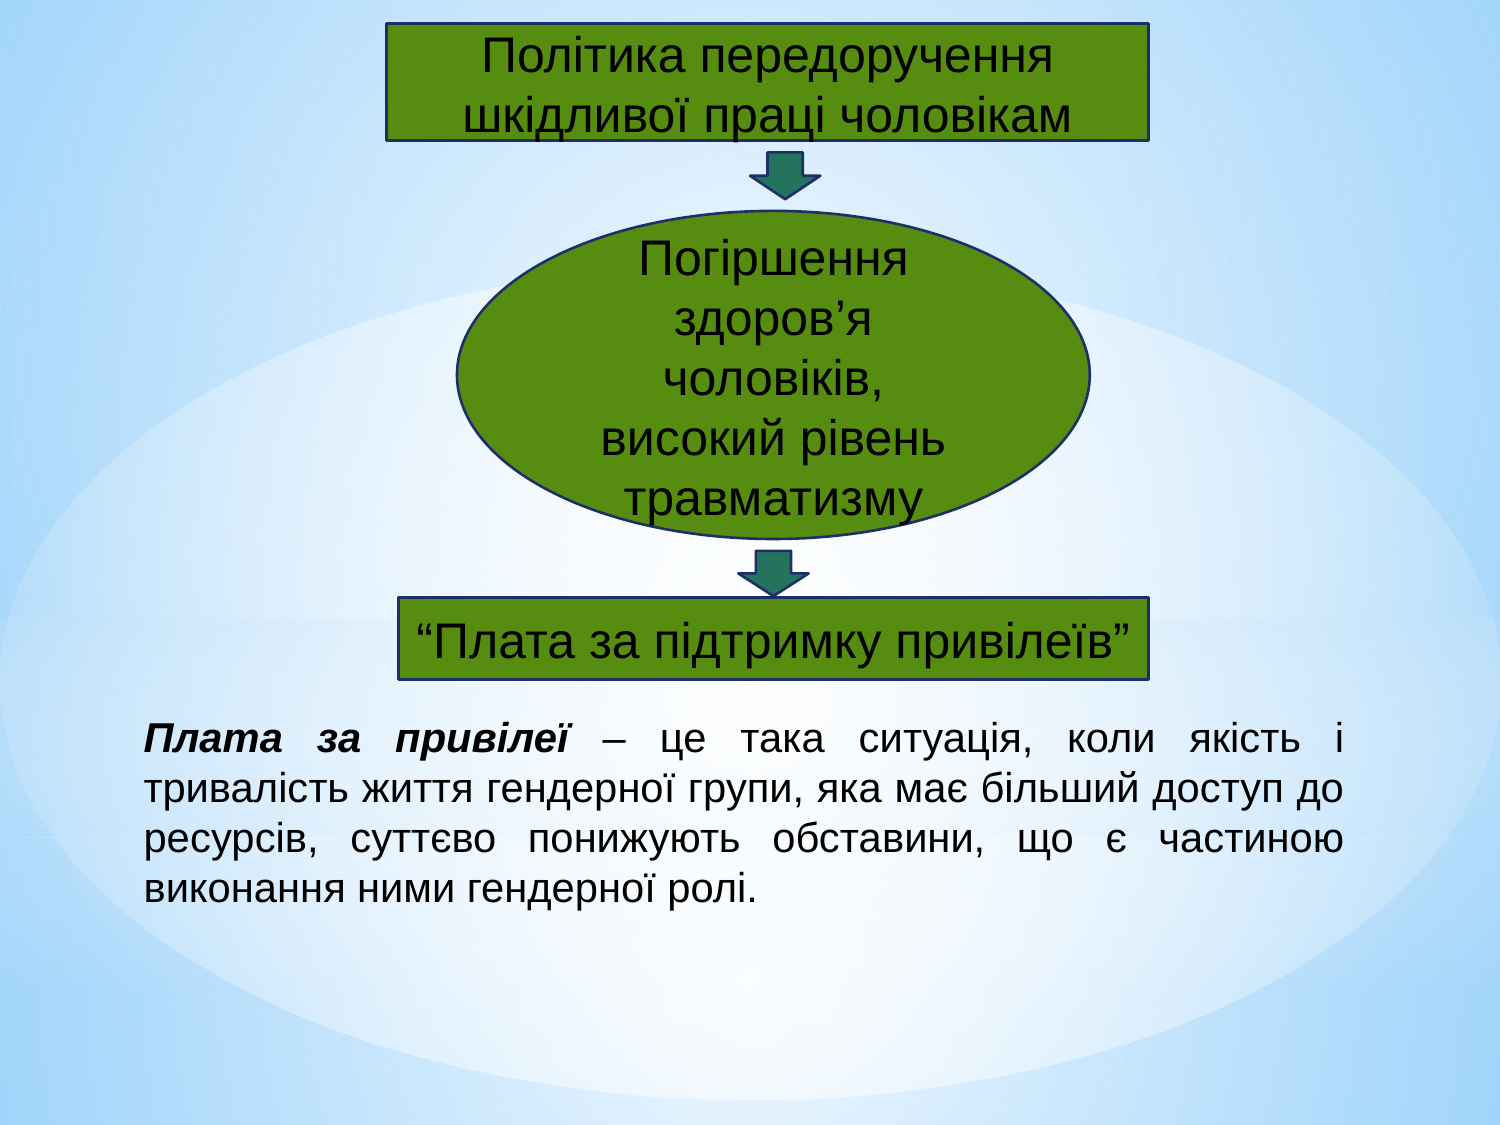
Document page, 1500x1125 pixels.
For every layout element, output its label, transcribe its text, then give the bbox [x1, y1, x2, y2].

text_box “Плата за підтримку привілеїв” [397, 596, 1150, 681]
text_box Плата за привілеї – це така ситуація, коли якість і тривалість життя гендерної групи, яка має більший доступ до ресурсів, суттєво понижують обставини, що є частиною виконання ними гендерної ролі. [128, 703, 1360, 918]
text_box Політика передоручення шкідливої праці чоловікам [385, 22, 1150, 142]
text_box [737, 549, 810, 598]
text_box [748, 151, 822, 201]
text_box Погіршення здоров’я чоловіків, високий рівень травматизму [455, 209, 1092, 541]
